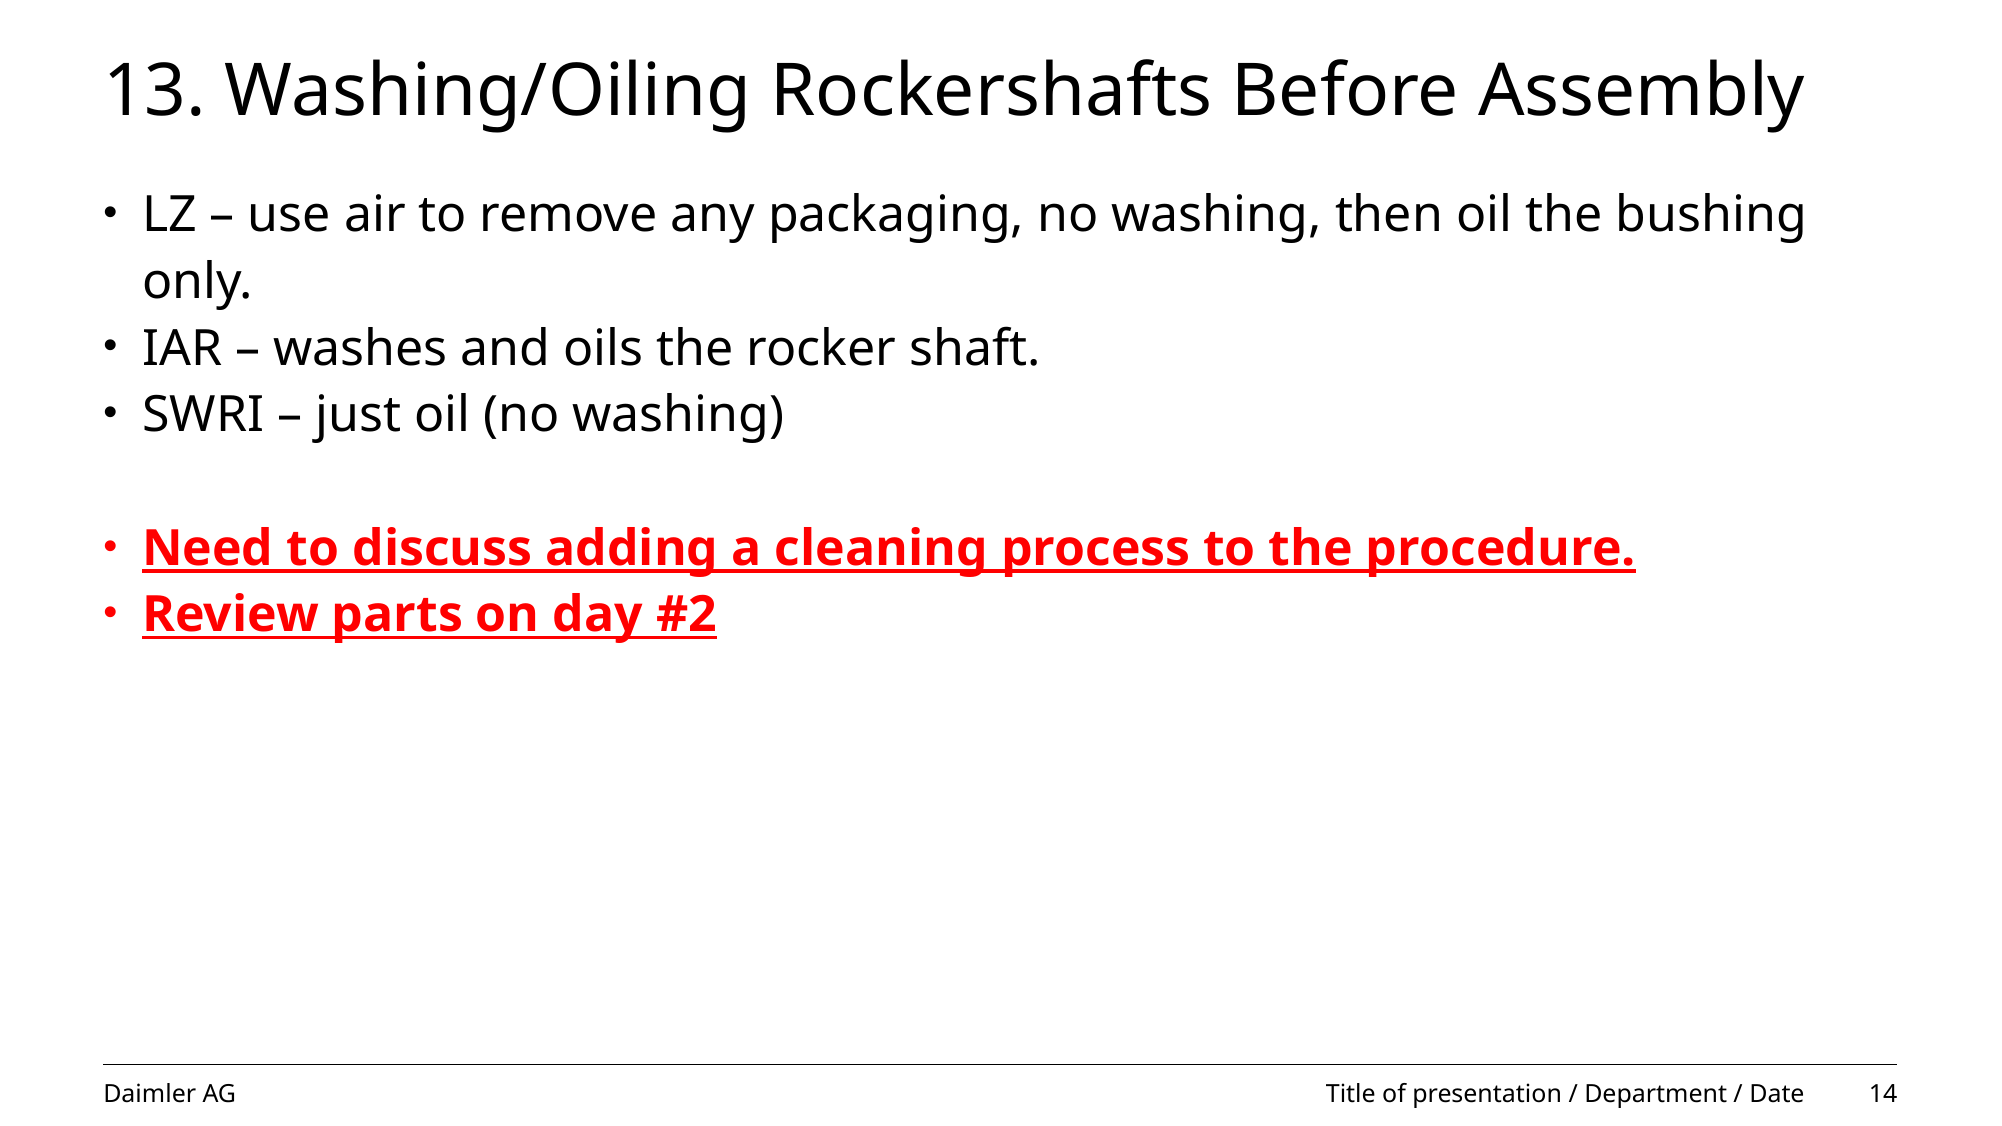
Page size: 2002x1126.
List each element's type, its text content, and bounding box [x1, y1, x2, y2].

slide_number 14 [1811, 1077, 1898, 1113]
list LZ – use air to remove any packaging, no washing, then oil the bushing only. IAR – washes and oils the rocker shaft. SWRI – just oil (no washing) Need to discuss adding a cleaning process to the procedure. Review parts on day #2 [103, 175, 1898, 1065]
title 13. Washing/Oiling Rockershafts Before Assembly [103, 46, 1898, 175]
footer Title of presentation / Department / Date [472, 1077, 1806, 1113]
